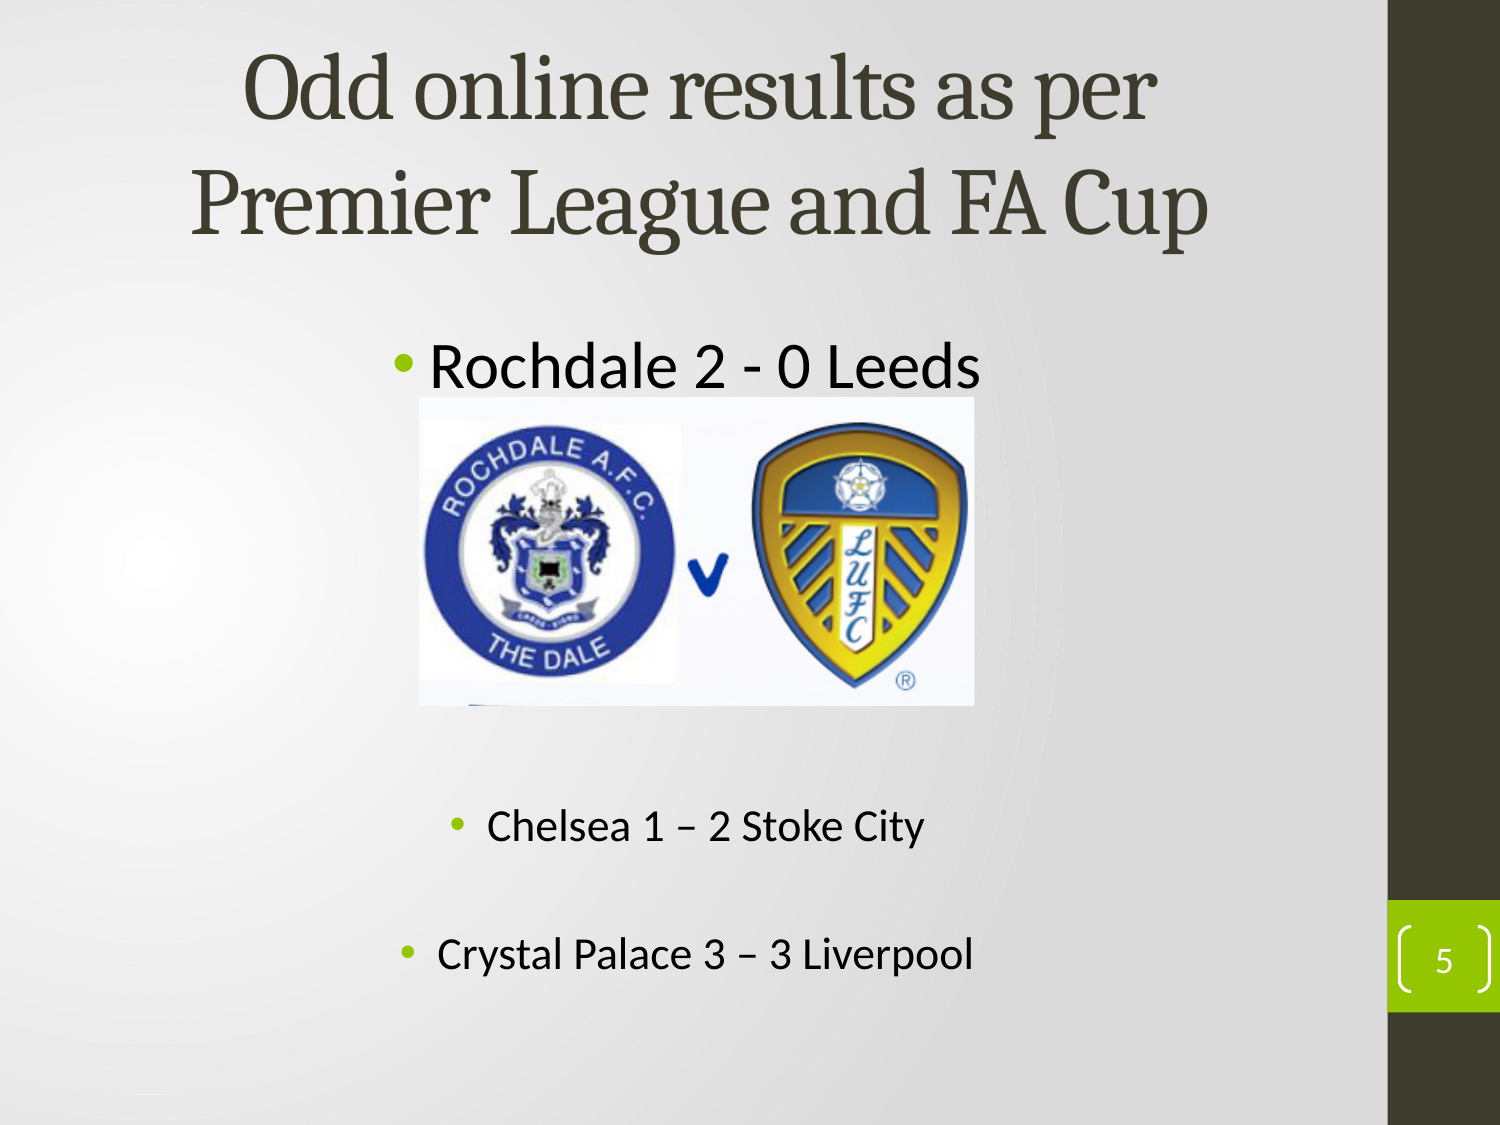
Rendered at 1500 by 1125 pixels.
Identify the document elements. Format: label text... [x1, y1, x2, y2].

picture [418, 396, 975, 706]
slide_number 5 [1397, 924, 1492, 994]
title Odd online results as per Premier League and FA Cup [75, 45, 1325, 233]
list Rochdale 2 - 0 Leeds Chelsea 1 – 2 Stoke City Crystal Palace 3 – 3 Liverpool [52, 314, 1304, 1074]
